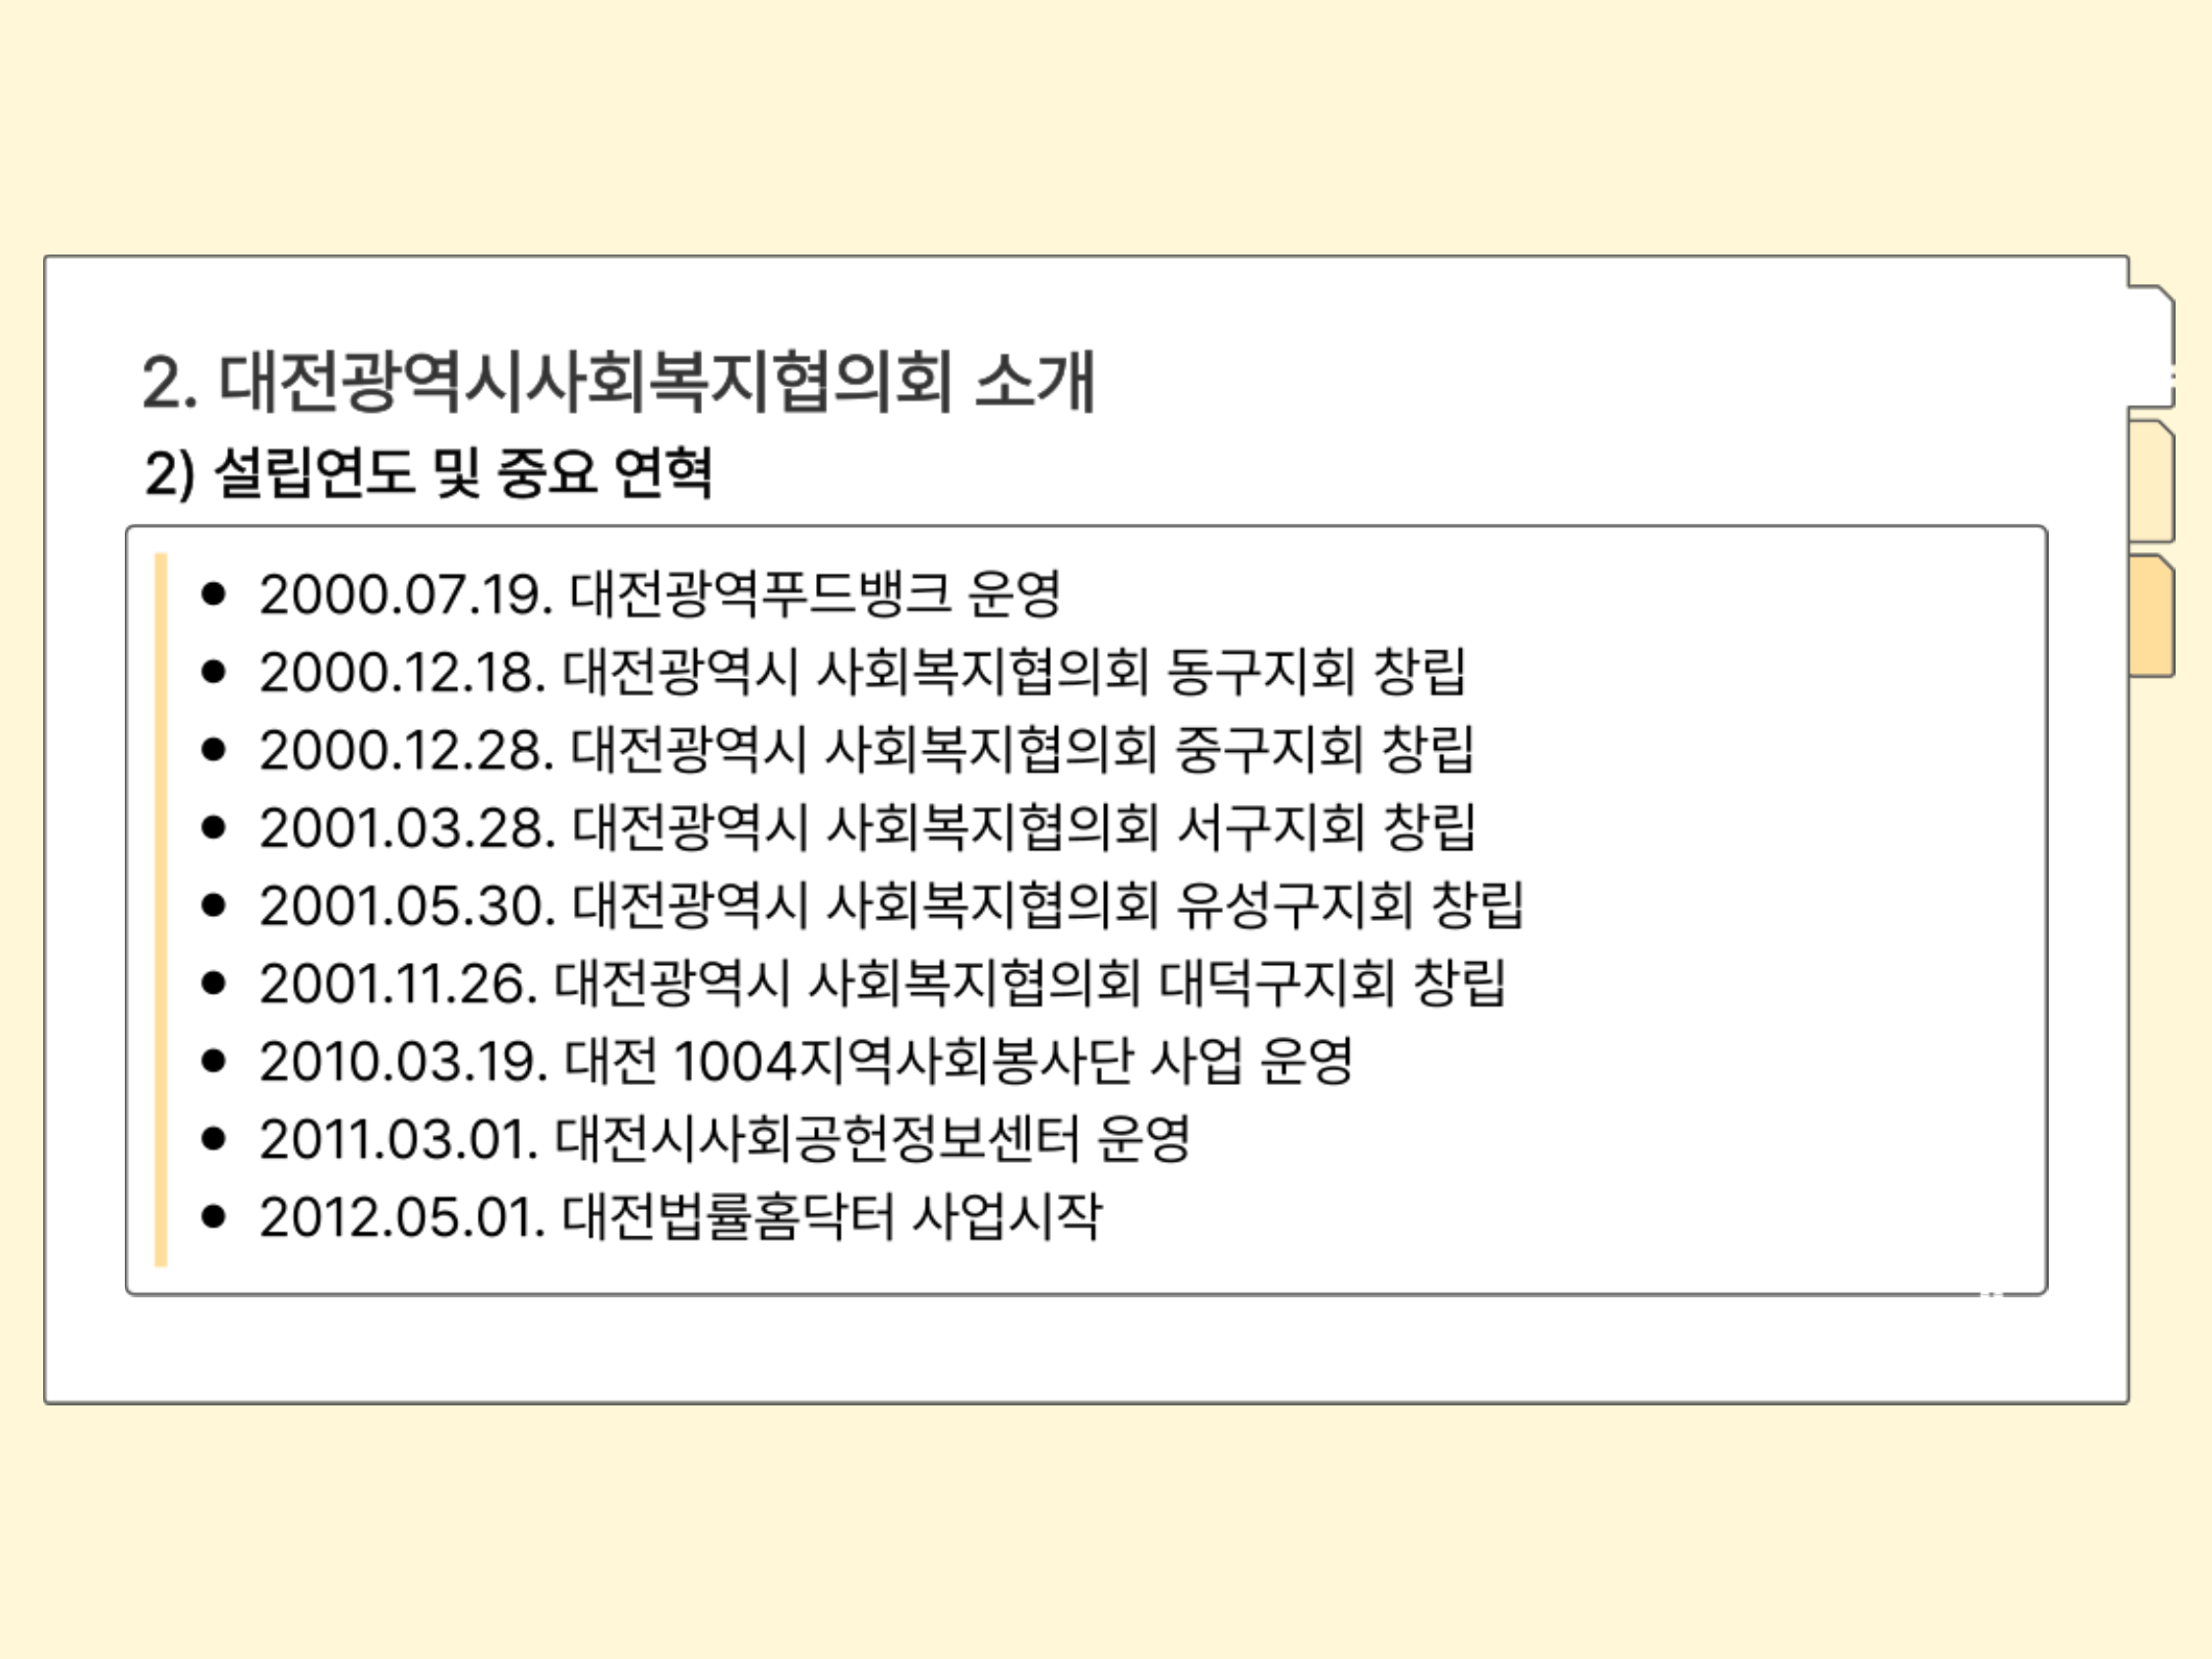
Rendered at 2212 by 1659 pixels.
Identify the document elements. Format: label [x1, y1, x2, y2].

picture [117, 308, 1582, 1306]
text_box [43, 254, 2176, 1405]
text_box [771, 524, 2049, 1297]
text_box [124, 577, 162, 1297]
